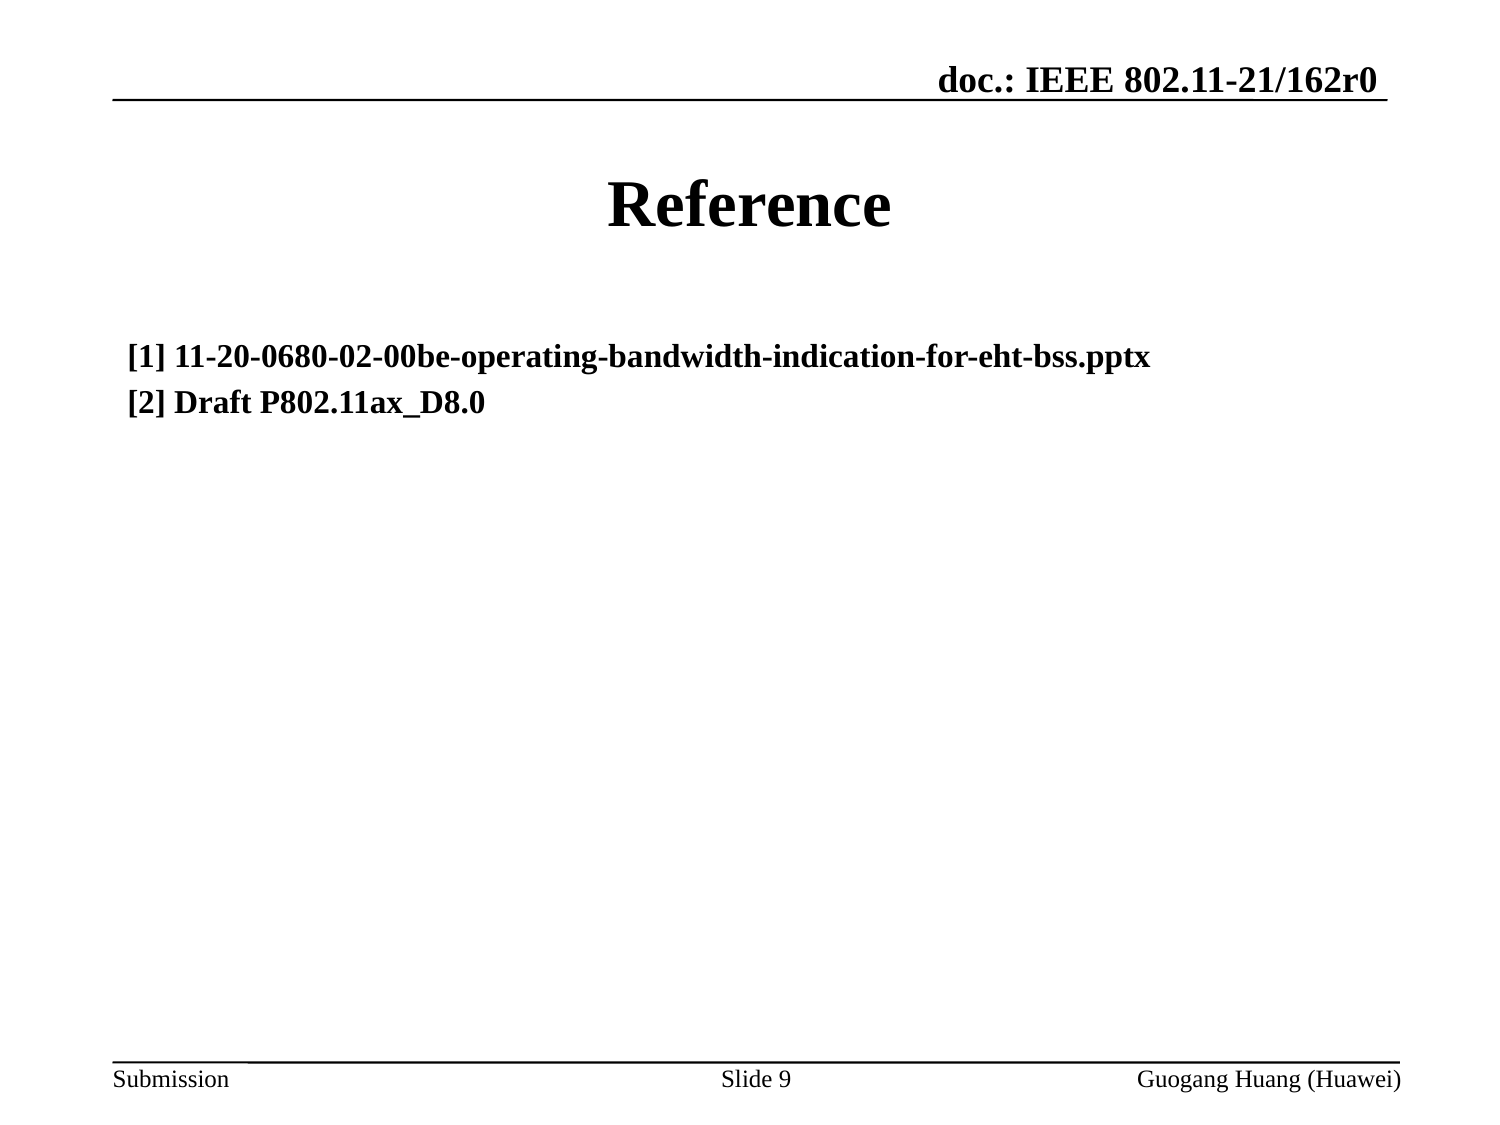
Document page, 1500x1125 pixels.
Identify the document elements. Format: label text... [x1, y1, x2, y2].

slide_number Slide 9 [712, 1061, 800, 1093]
footer Guogang Huang (Huawei) [1133, 1061, 1402, 1093]
title Reference [112, 112, 1388, 288]
list [1] 11-20-0680-02-00be-operating-bandwidth-indication-for-eht-bss.pptx [2] Draft P802.11ax_D8.0 [112, 326, 1388, 1002]
